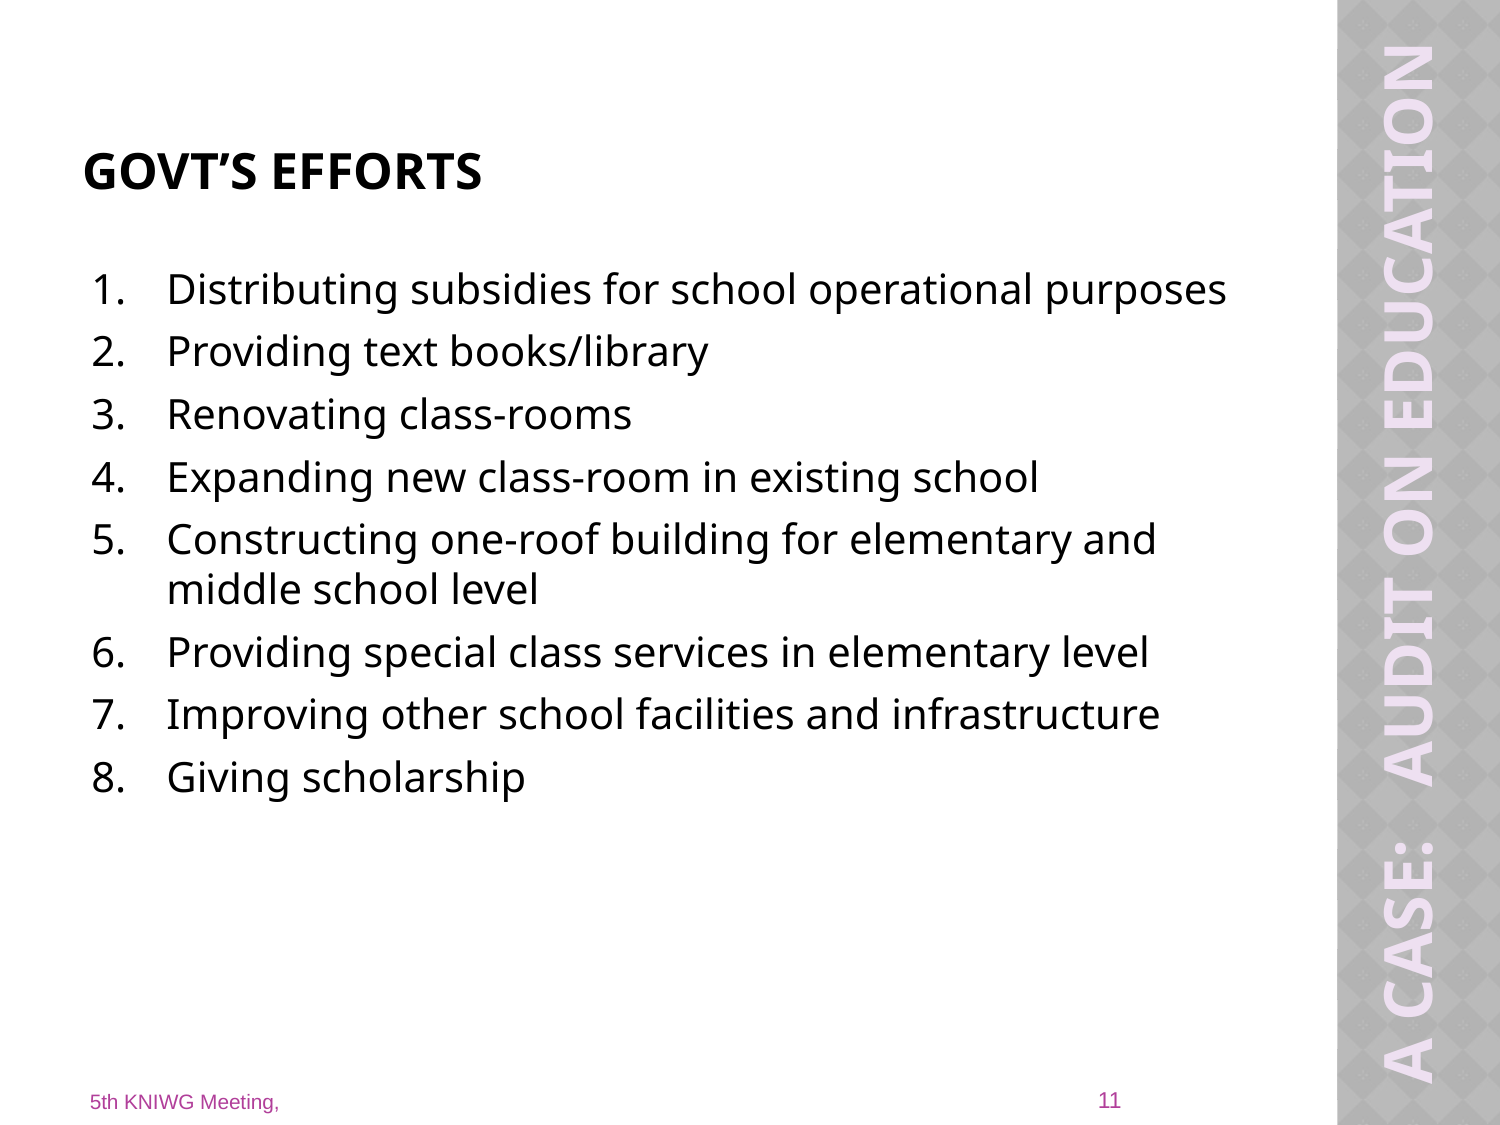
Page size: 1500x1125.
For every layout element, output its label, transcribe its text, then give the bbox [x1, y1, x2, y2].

title Govt’s Efforts [75, 11, 1263, 200]
list Distributing subsidies for school operational purposes Providing text books/library Renovating class-rooms Expanding new class-room in existing school Constructing one-roof building for elementary and middle school level Providing special class services in elementary level Improving other school facilities and infrastructure Giving scholarship [76, 255, 1317, 932]
slide_number 11 [1025, 1075, 1122, 1113]
text_box A Case: Audit on education [1335, 23, 1477, 1102]
footer 5th KNIWG Meeting, [75, 1075, 675, 1114]
